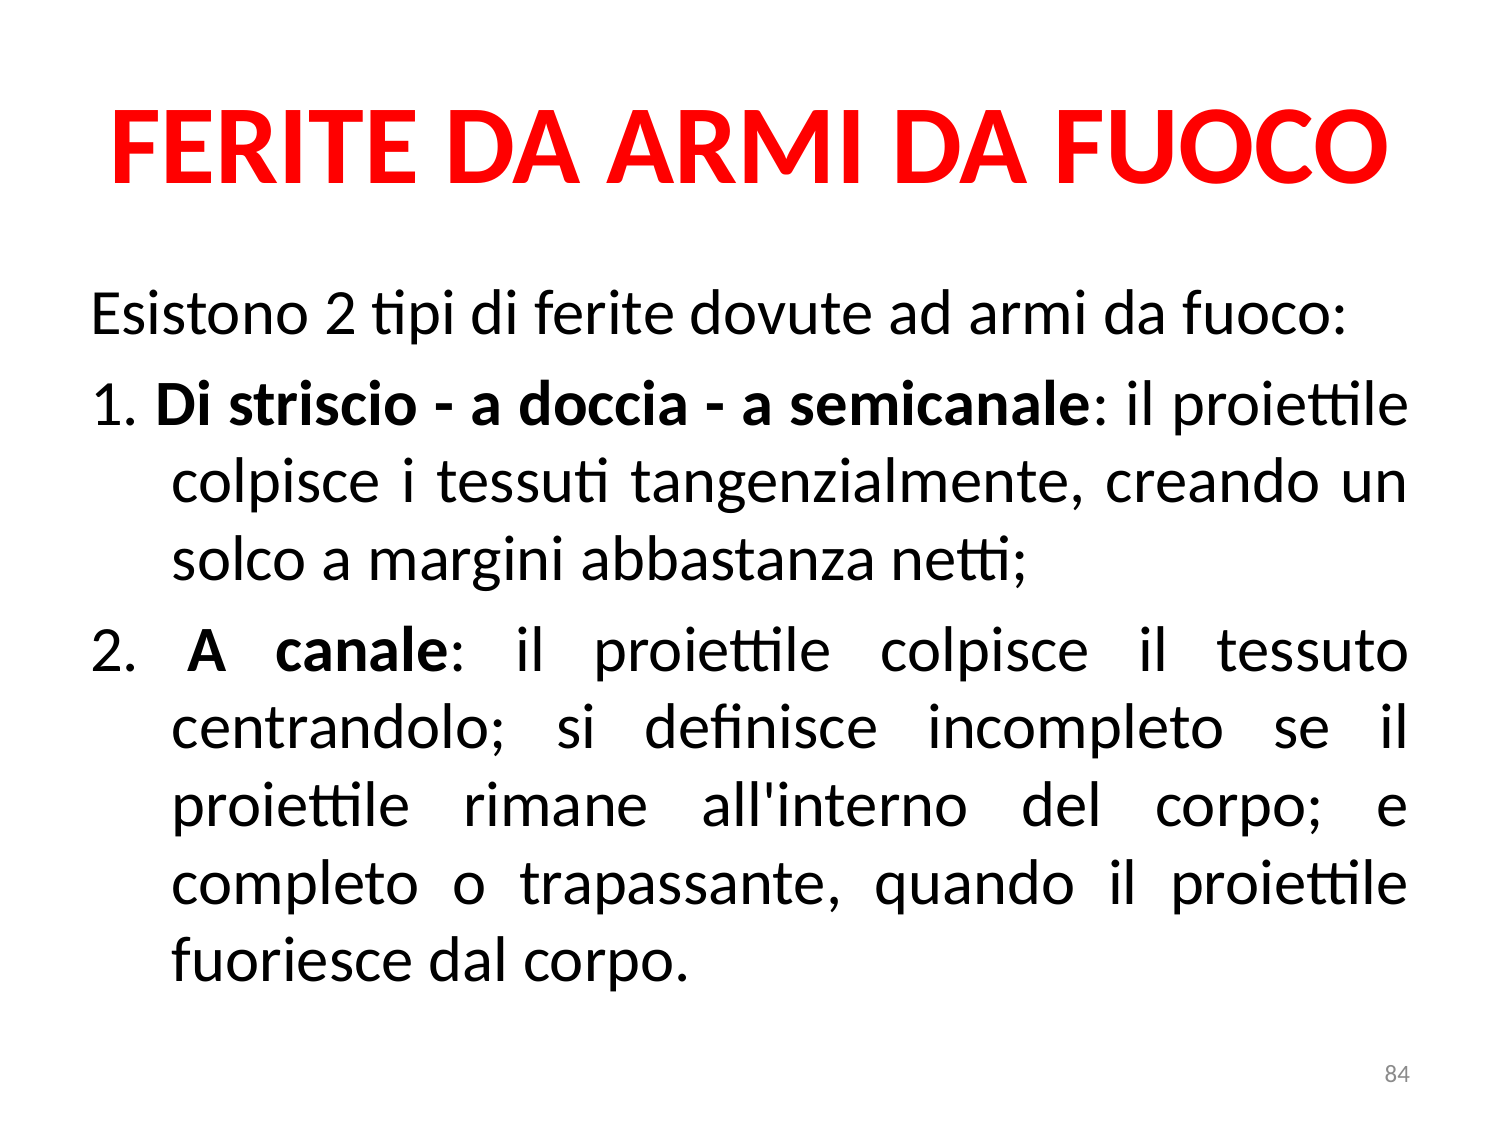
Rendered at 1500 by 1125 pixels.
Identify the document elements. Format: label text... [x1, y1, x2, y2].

list Esistono 2 tipi di ferite dovute ad armi da fuoco: 1. Di striscio - a doccia - a semicanale: il proiettile colpisce i tessuti tangenzialmente, creando un solco a margini abbastanza netti; 2. A canale: il proiettile colpisce il tessuto centrandolo; si definisce incompleto se il proiettile rimane all'interno del corpo; e completo o trapassante, quando il proiettile fuoriesce dal corpo. [75, 262, 1425, 1005]
title FERITE DA ARMI DA FUOCO [75, 45, 1425, 233]
slide_number 84 [1074, 1042, 1425, 1103]
